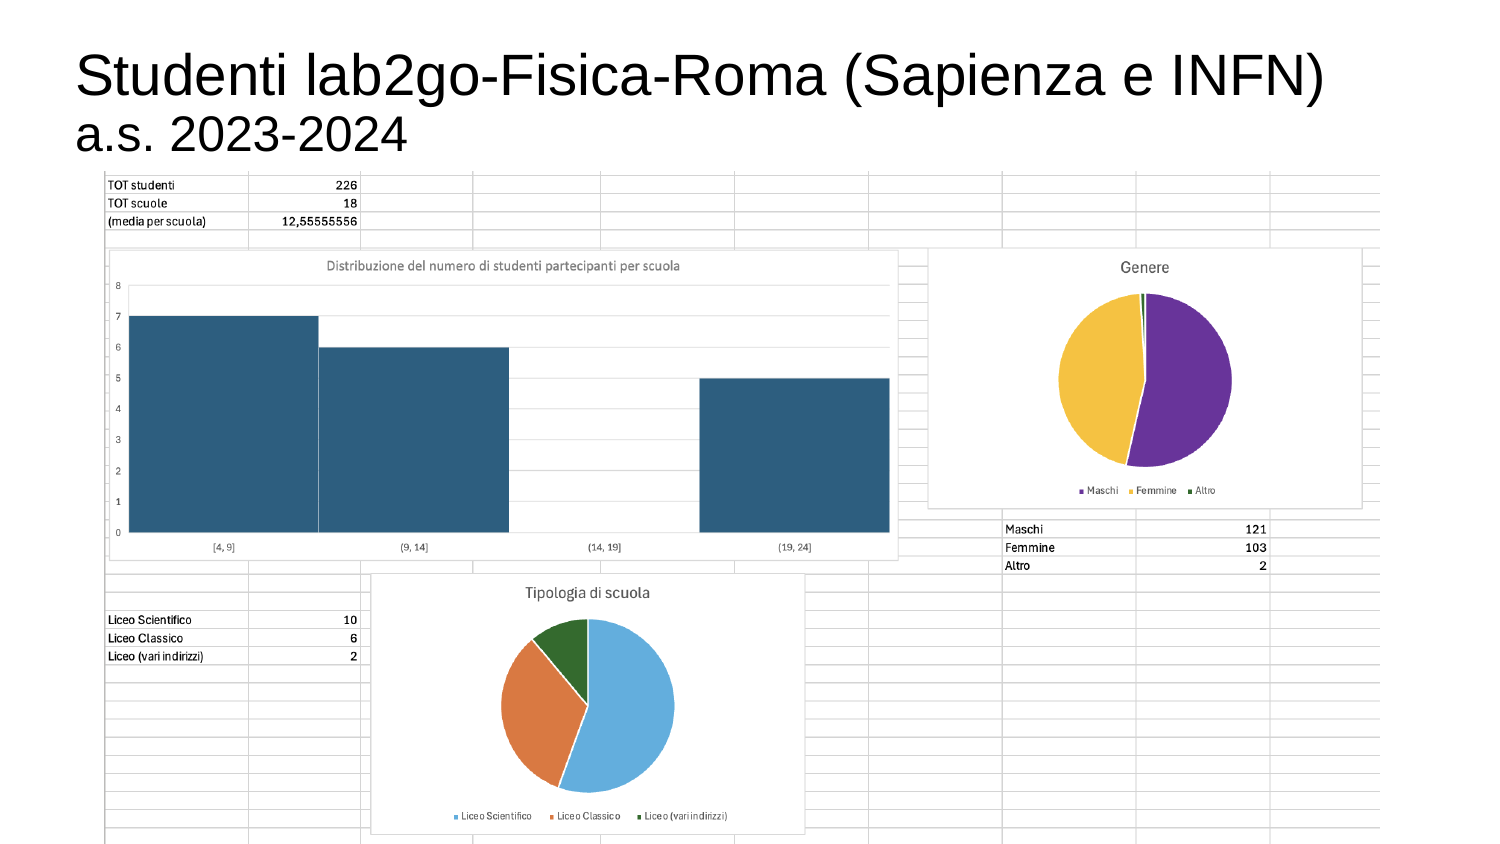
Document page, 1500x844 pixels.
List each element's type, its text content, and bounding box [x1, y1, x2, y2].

title Studenti lab2go-Fisica-Roma (Sapienza e INFN) a.s. 2023-2024 [75, 33, 1425, 175]
picture [104, 171, 1380, 844]
